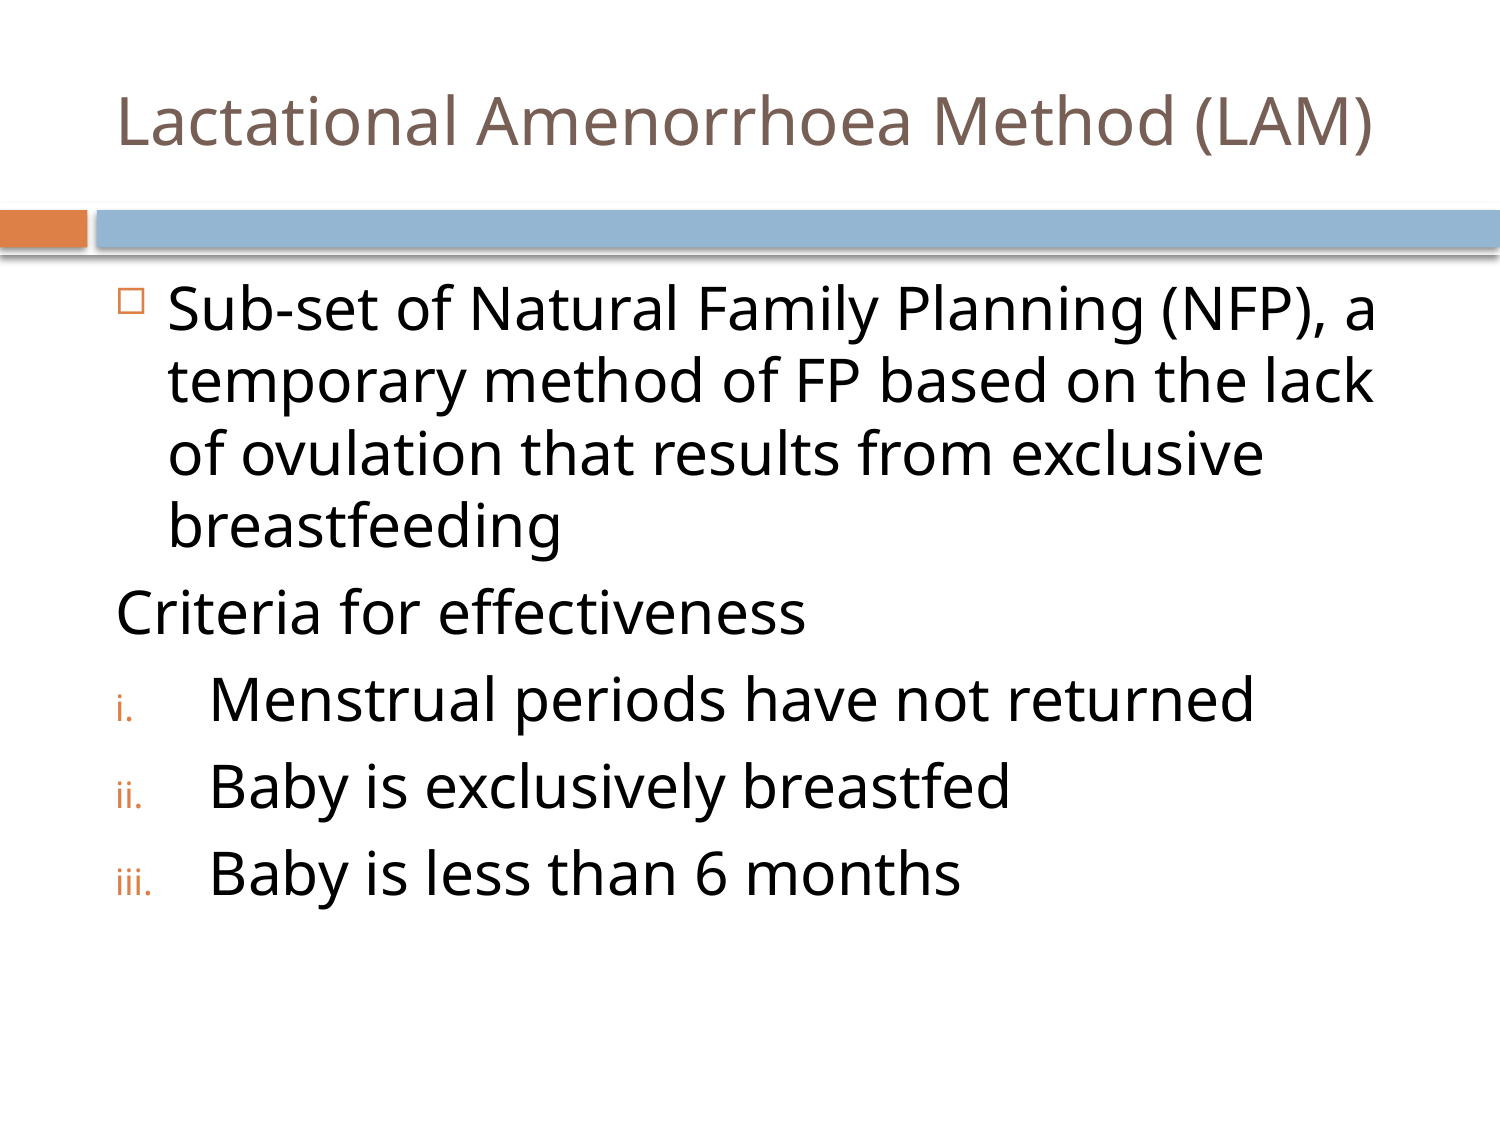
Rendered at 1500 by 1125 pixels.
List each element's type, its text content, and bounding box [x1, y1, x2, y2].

title Lactational Amenorrhoea Method (LAM) [100, 37, 1438, 200]
list Sub-set of Natural Family Planning (NFP), a temporary method of FP based on the lack of ovulation that results from exclusive breastfeeding Criteria for effectiveness Menstrual periods have not returned Baby is exclusively breastfed Baby is less than 6 months [100, 262, 1438, 1000]
